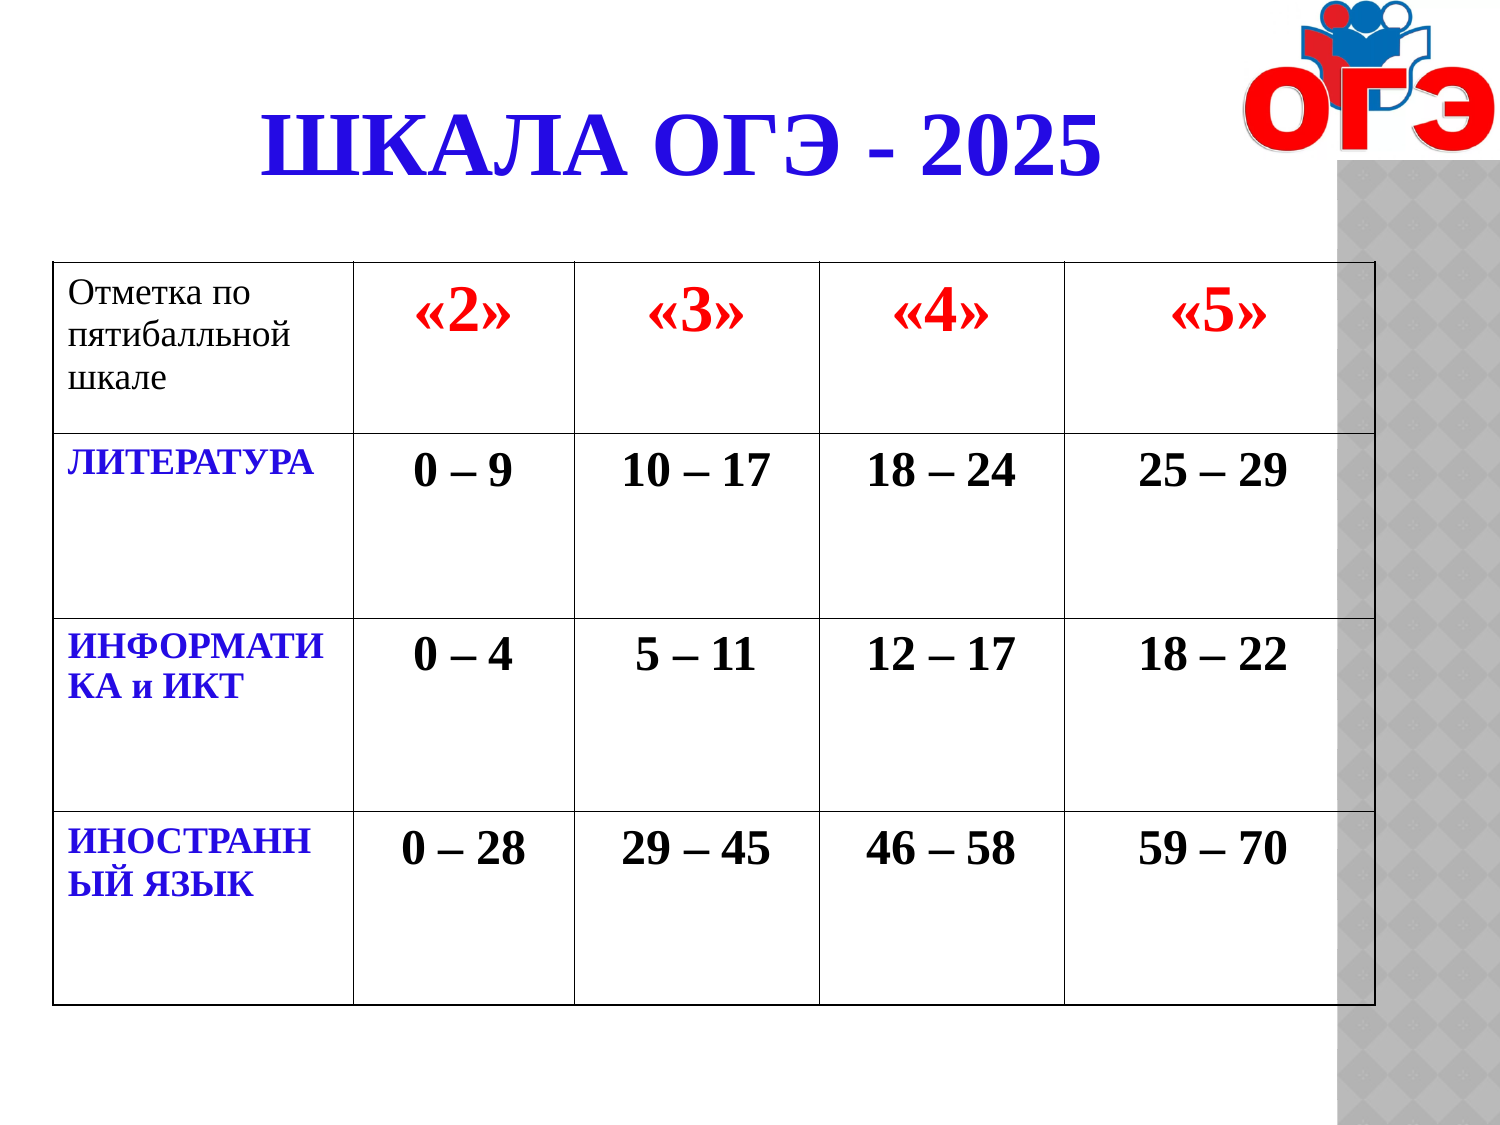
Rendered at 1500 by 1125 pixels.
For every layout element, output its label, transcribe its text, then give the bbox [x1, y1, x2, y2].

table_header «3» [575, 263, 819, 433]
table_cell 12 – 17 [820, 619, 1064, 811]
table_cell 0 – 9 [354, 434, 574, 618]
table_cell ИНФОРМАТИКА и ИКТ [54, 619, 353, 811]
table_cell 46 – 58 [820, 812, 1064, 1004]
table_cell 10 – 17 [575, 434, 819, 618]
table_header Отметка по пятибалльной шкале [54, 263, 353, 433]
table_header «5» [1065, 263, 1374, 433]
table_cell 59 – 70 [1065, 812, 1374, 1004]
table_cell 25 – 29 [1065, 434, 1374, 618]
table_cell 0 – 4 [354, 619, 574, 811]
table_cell 18 – 24 [820, 434, 1064, 618]
table_header «4» [820, 263, 1064, 433]
table_cell 0 – 28 [354, 812, 574, 1004]
table_cell ИНОСТРАННЫЙ ЯЗЫК [54, 812, 353, 1004]
table_header «2» [354, 263, 574, 433]
table_cell 29 – 45 [575, 812, 819, 1004]
text_box ШКАЛА ОГЭ - 2025 [64, 45, 1300, 233]
picture [1242, 0, 1500, 161]
table_cell 18 – 22 [1065, 619, 1374, 811]
table_cell 5 – 11 [575, 619, 819, 811]
table_cell ЛИТЕРАТУРА [54, 434, 353, 618]
